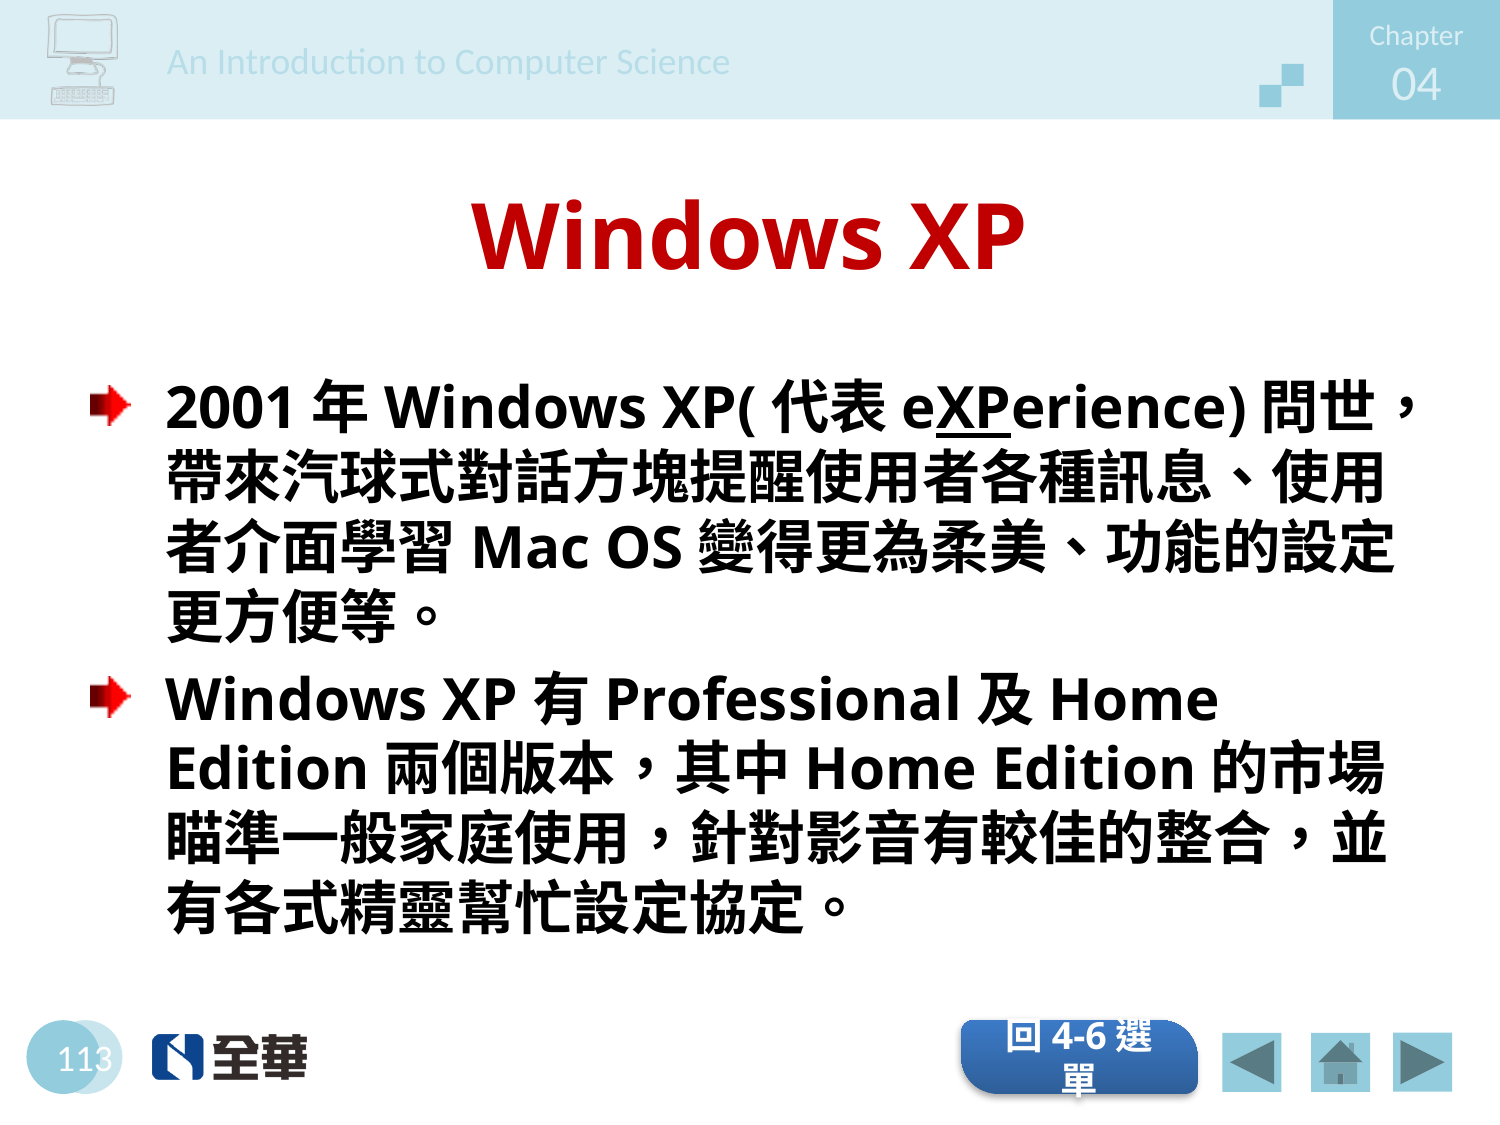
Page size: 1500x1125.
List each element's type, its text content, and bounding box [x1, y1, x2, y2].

picture [90, 676, 131, 718]
list 2001年Windows XP(代表eXPerience)問世，帶來汽球式對話方塊提醒使用者各種訊息、使用者介面學習Mac OS變得更為柔美、功能的設定更方便等。 Windows XP有Professional及Home Edition兩個版本，其中Home Edition的市場瞄準一般家庭使用，針對影音有較佳的整合，並有各式精靈幫忙設定協定。 [75, 363, 1425, 1005]
picture [152, 1034, 307, 1080]
title Windows XP [75, 138, 1425, 327]
picture [47, 14, 118, 106]
text_box 回4-6選單 [961, 1020, 1198, 1094]
picture [90, 385, 131, 426]
